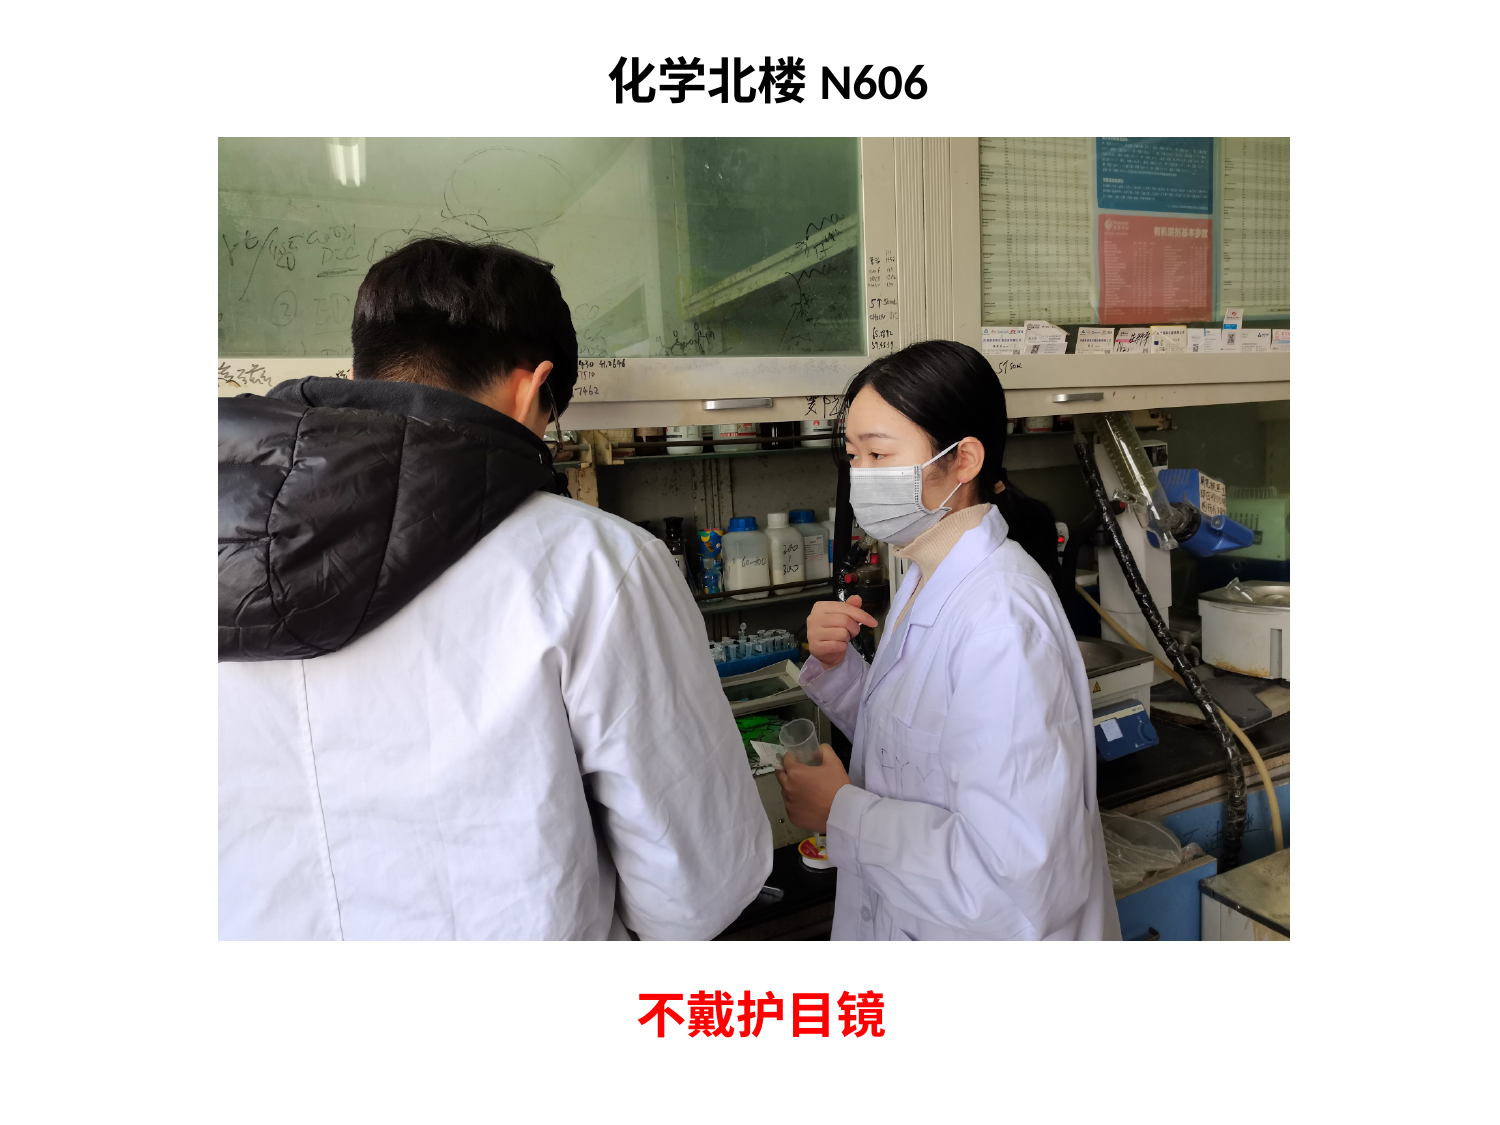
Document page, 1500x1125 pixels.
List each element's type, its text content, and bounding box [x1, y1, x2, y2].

picture [218, 136, 1290, 941]
text_box 化学北楼N606 [592, 42, 943, 118]
text_box 不戴护目镜 [622, 975, 902, 1051]
